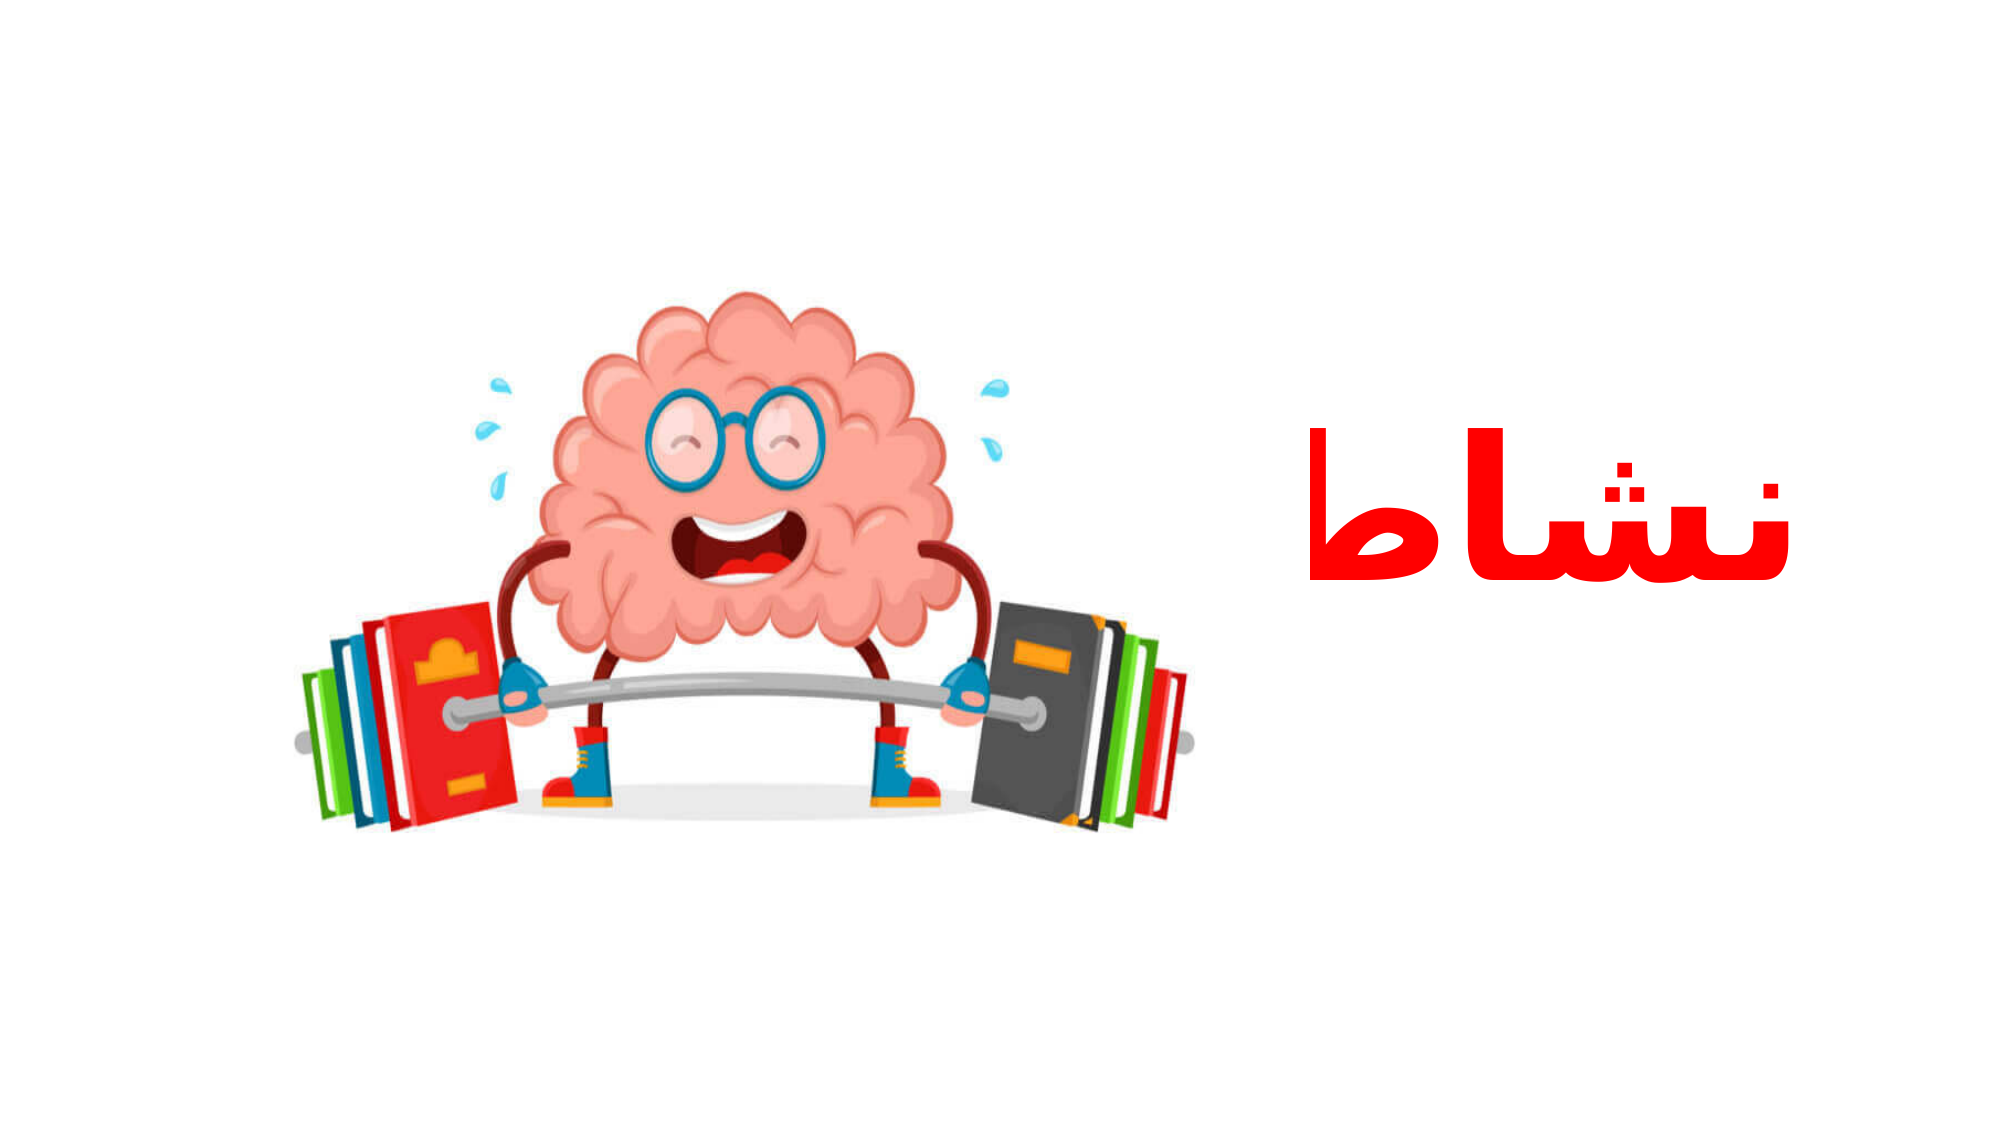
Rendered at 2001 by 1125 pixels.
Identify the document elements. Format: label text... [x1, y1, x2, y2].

text_box نشاط [1310, 373, 1821, 628]
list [179, 56, 1310, 1069]
